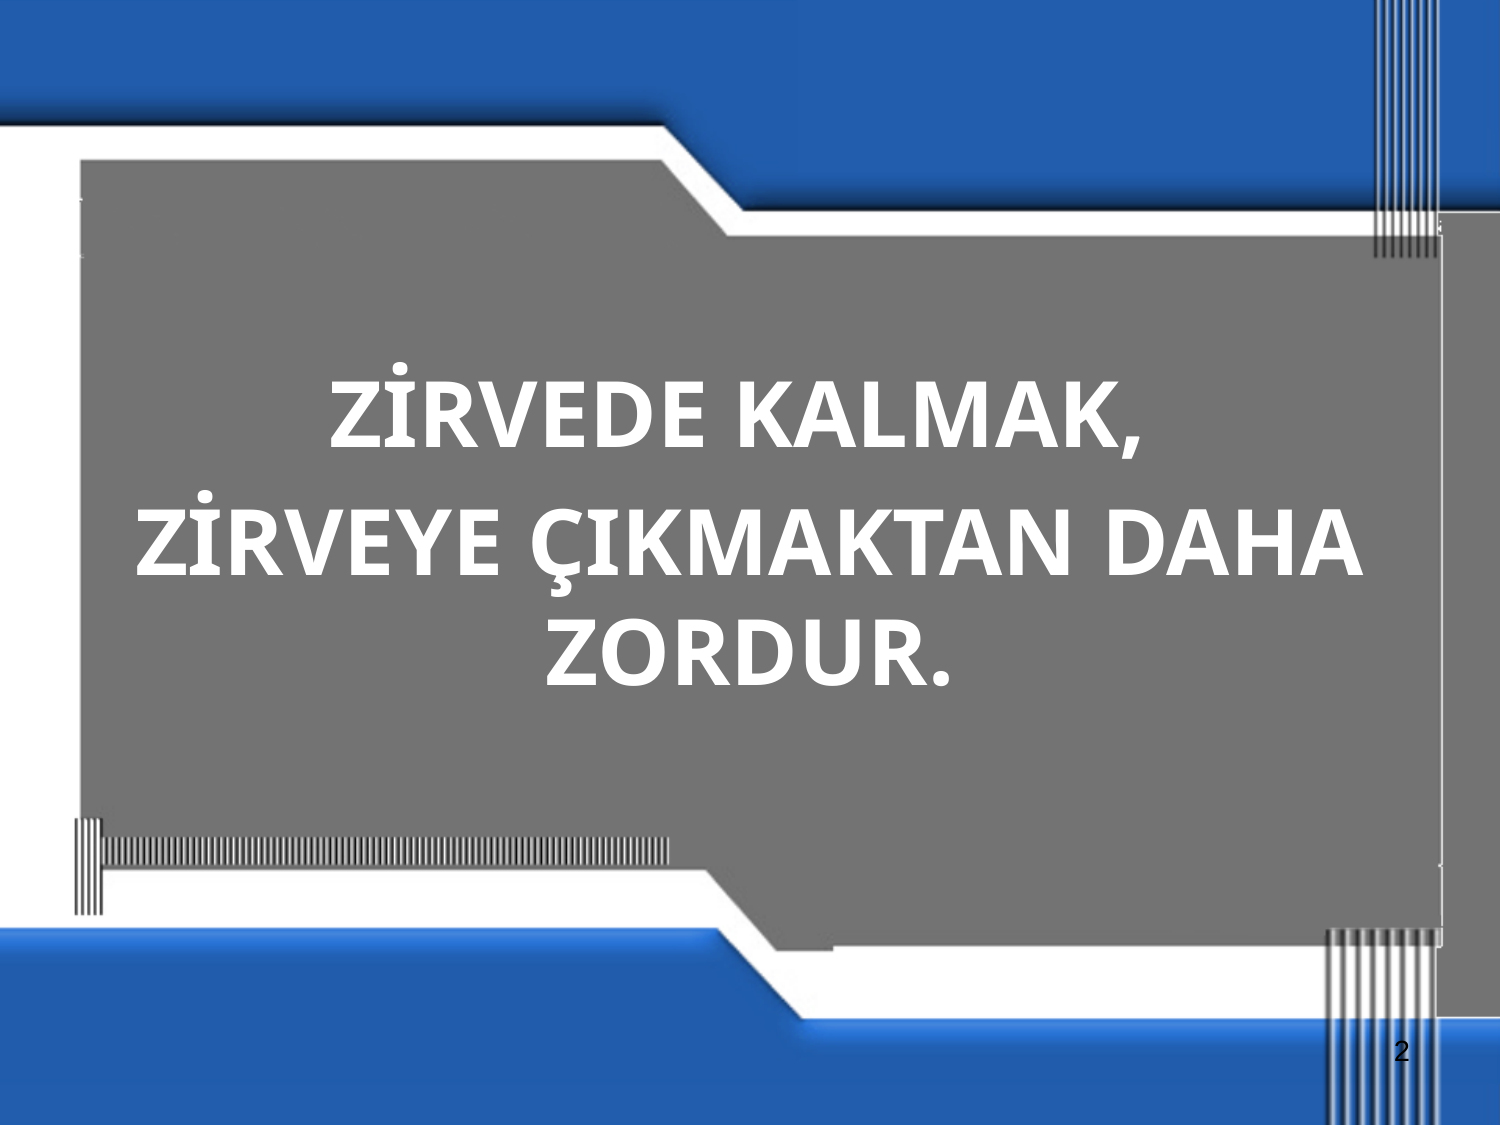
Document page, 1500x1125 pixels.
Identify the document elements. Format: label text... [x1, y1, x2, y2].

list ZİRVEDE KALMAK, ZİRVEYE ÇIKMAKTAN DAHA ZORDUR. [75, 220, 1425, 1005]
slide_number 2 [1074, 1024, 1425, 1103]
picture [0, 0, 1500, 1125]
